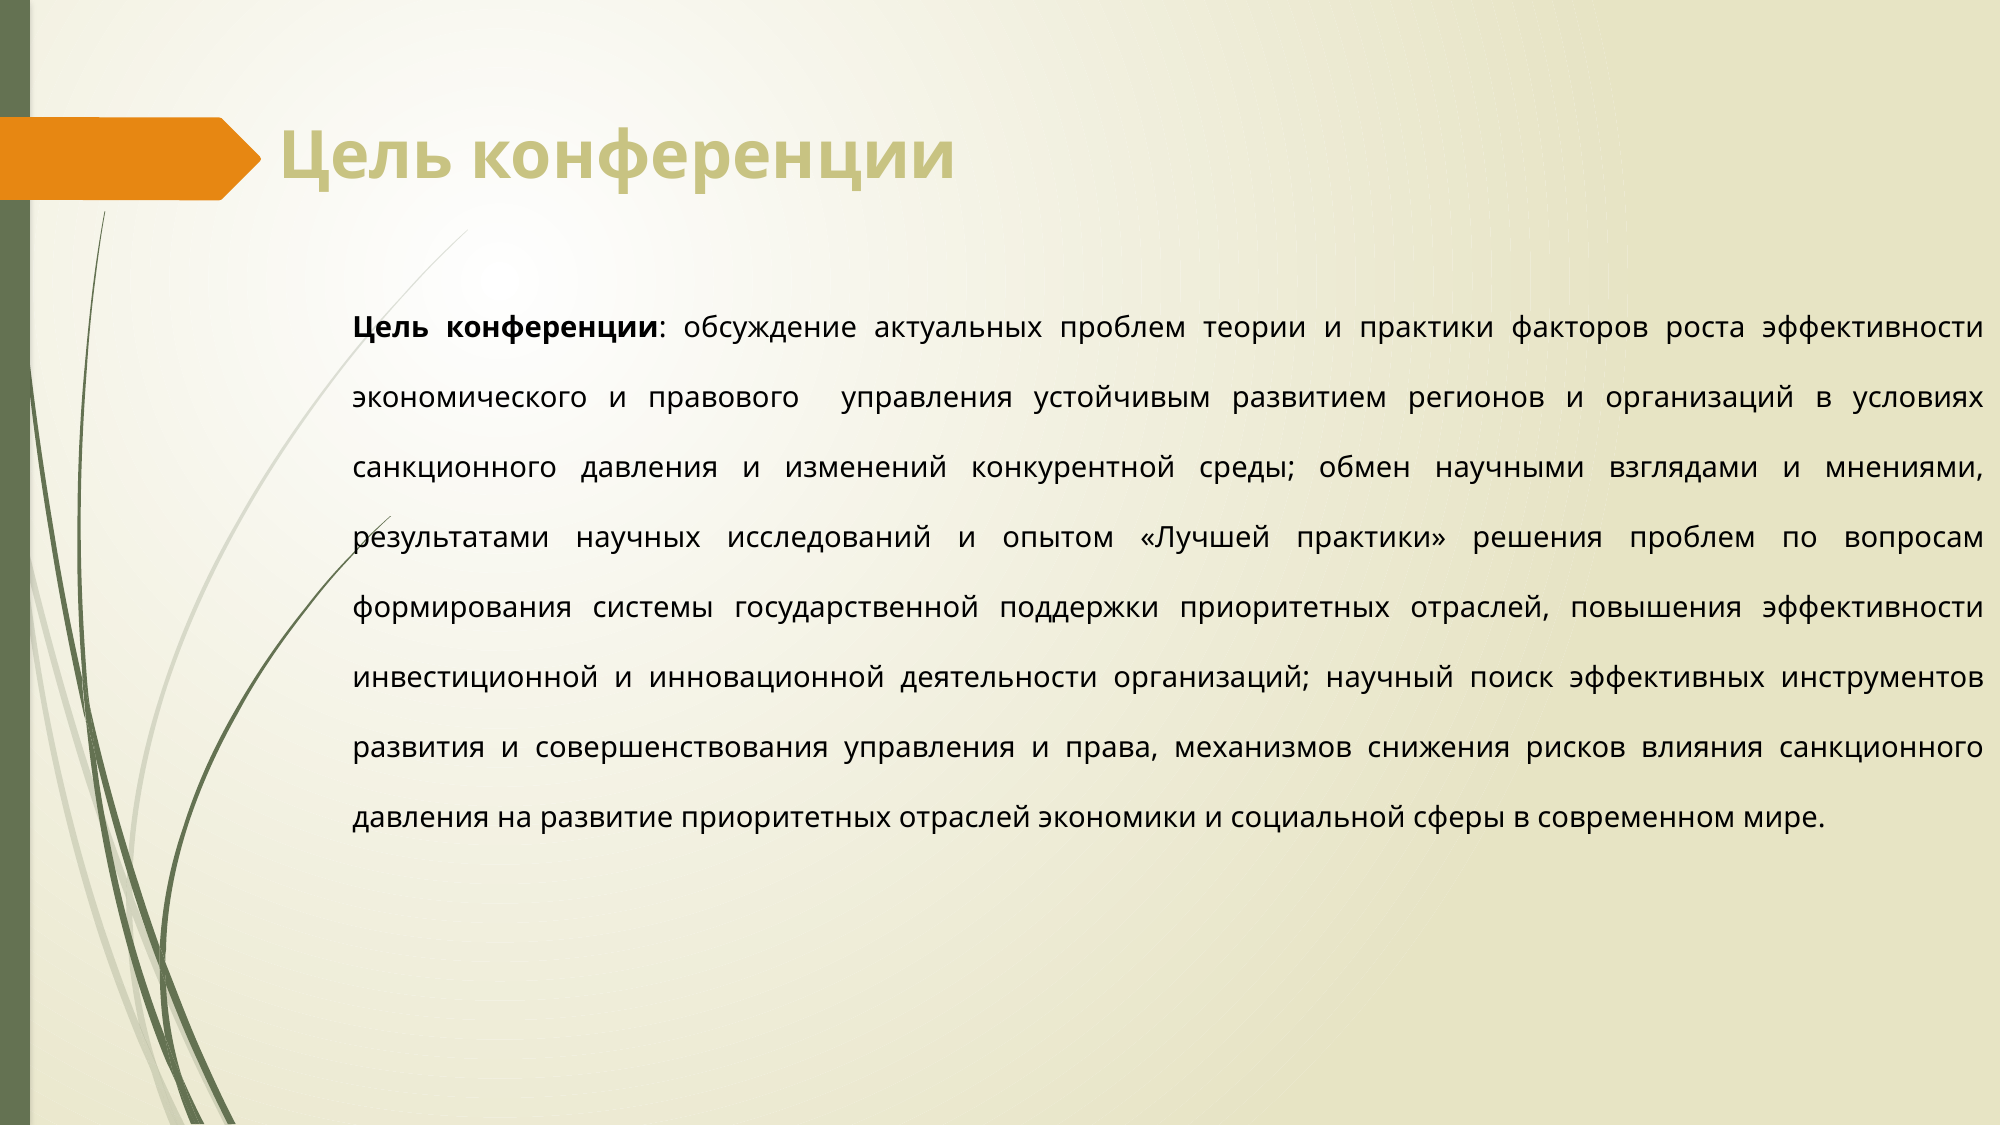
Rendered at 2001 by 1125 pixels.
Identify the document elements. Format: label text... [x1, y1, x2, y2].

text_box Цель конференции: обсуждение актуальных проблем теории и практики факторов роста эффективности экономического и правового управления устойчивым развитием регионов и организаций в условиях санкционного давления и изменений конкурентной среды; обмен научными взглядами и мнениями, результатами научных исследований и опытом «Лучшей практики» решения проблем по вопросам формирования системы государственной поддержки приоритетных отраслей, повышения эффективности инвестиционной и инновационной деятельности организаций; научный поиск эффективных инструментов развития и совершенствования управления и права, механизмов снижения рисков влияния санкционного давления на развитие приоритетных отраслей экономики и социальной сферы в современном мире. [337, 266, 2000, 841]
text_box Цель конференции [263, 104, 974, 200]
